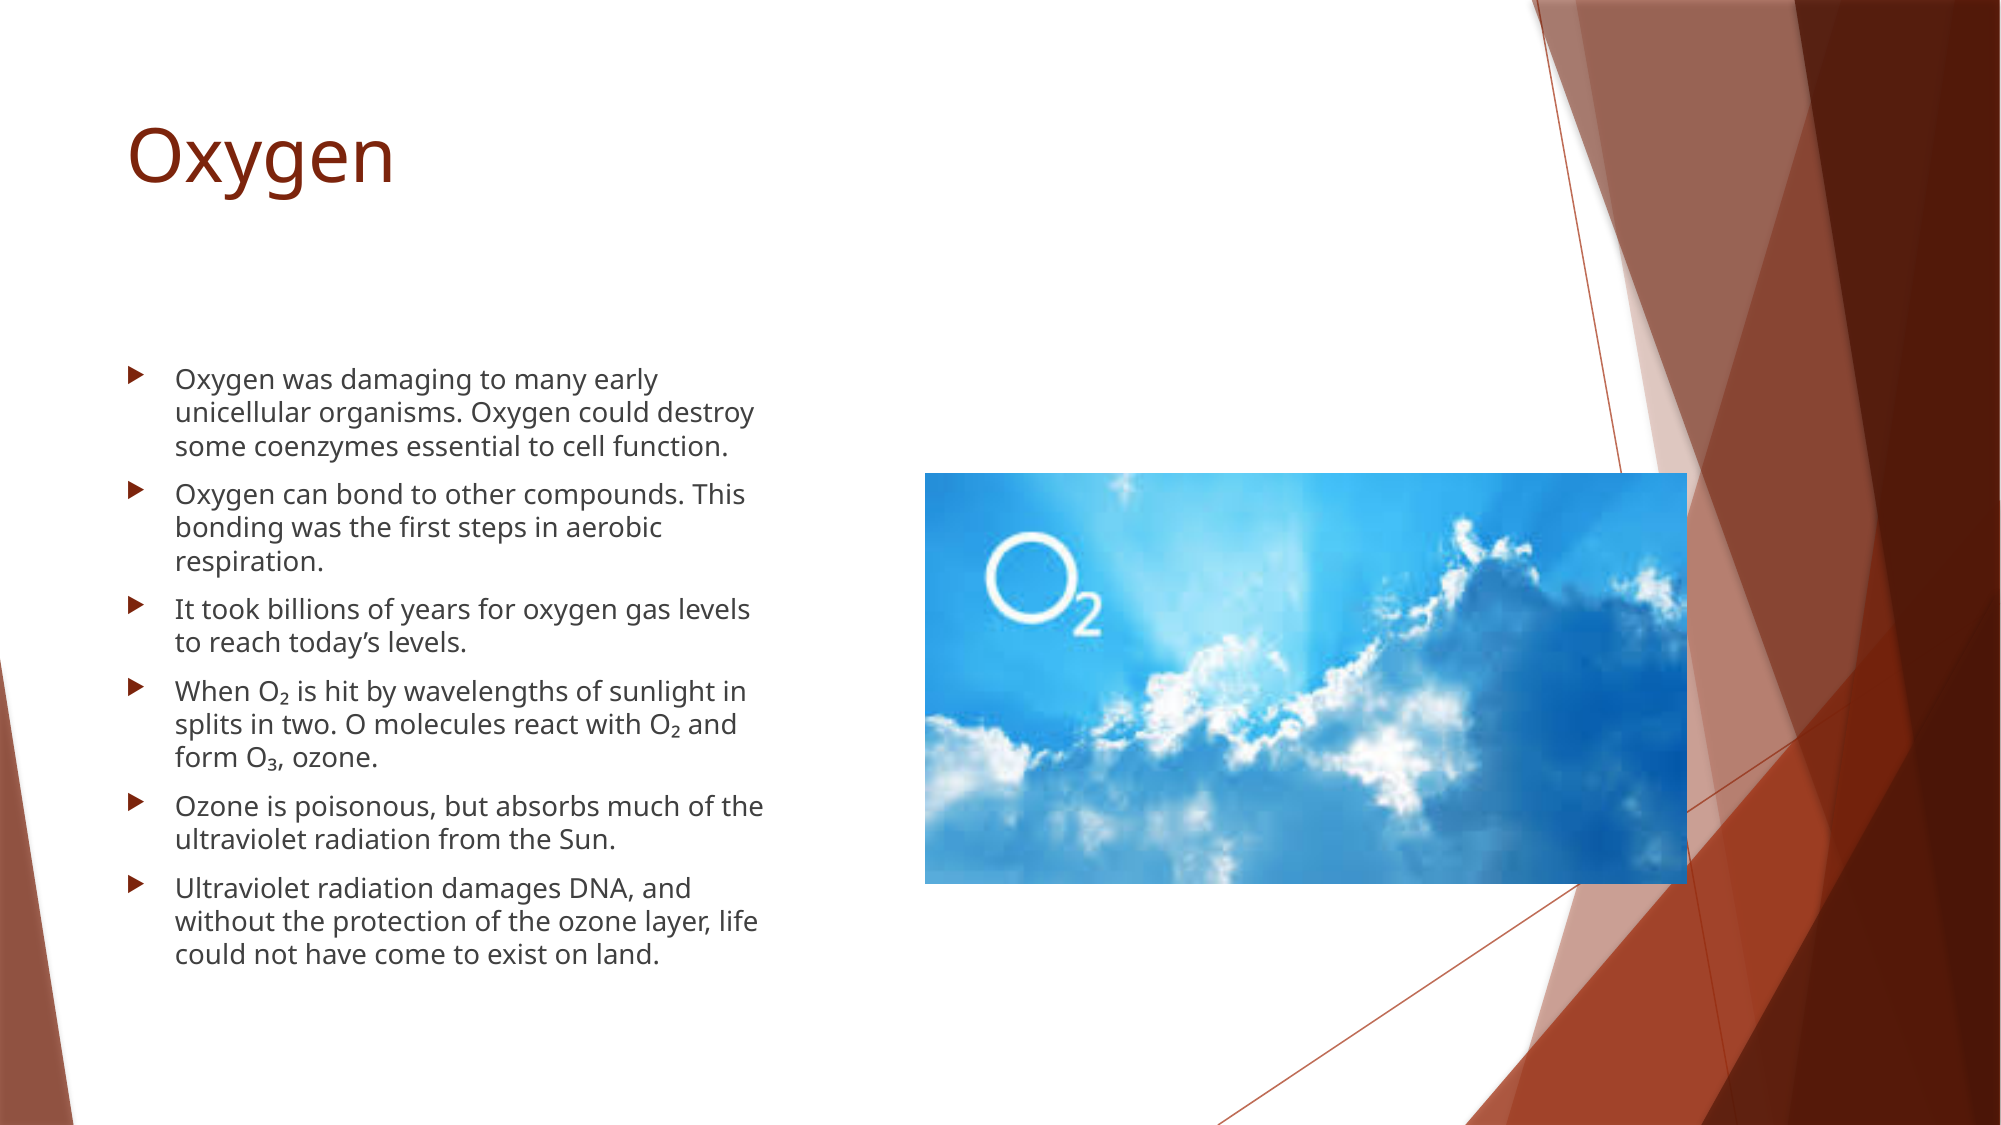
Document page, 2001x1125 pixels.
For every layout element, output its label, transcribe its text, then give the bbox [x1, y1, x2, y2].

title Oxygen [111, 99, 1522, 317]
list Oxygen was damaging to many early unicellular organisms. Oxygen could destroy some coenzymes essential to cell function. Oxygen can bond to other compounds. This bonding was the first steps in aerobic respiration. It took billions of years for oxygen gas levels to reach today’s levels. When O₂ is hit by wavelengths of sunlight in splits in two. O molecules react with O₂ and form O₃, ozone. Ozone is poisonous, but absorbs much of the ultraviolet radiation from the Sun. Ultraviolet radiation damages DNA, and without the protection of the ozone layer, life could not have come to exist on land. [111, 354, 798, 992]
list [924, 472, 1687, 884]
